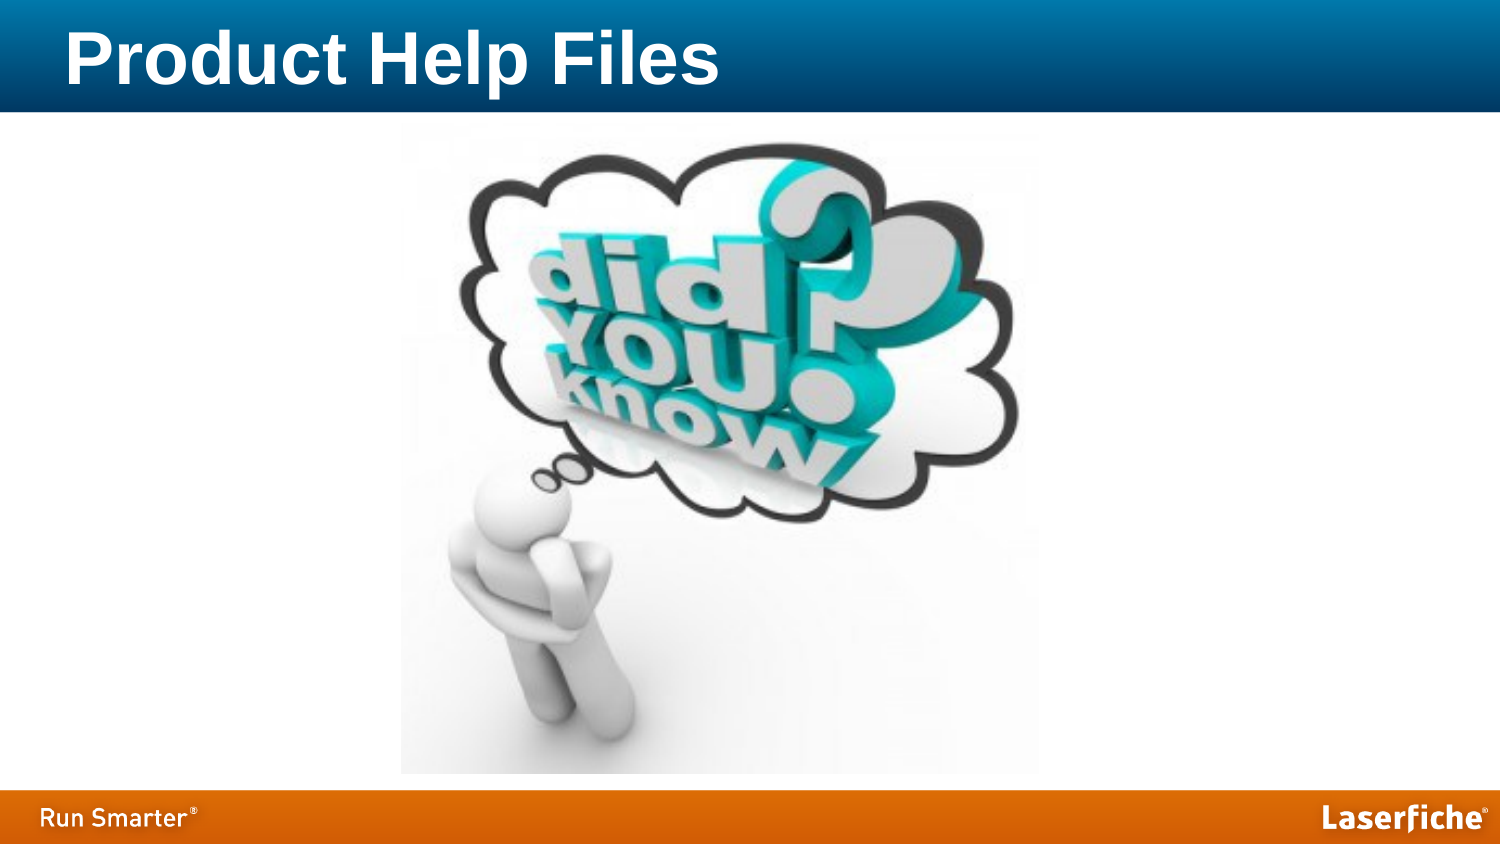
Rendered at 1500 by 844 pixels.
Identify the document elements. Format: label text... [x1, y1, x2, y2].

title Product Help Files [49, 0, 1400, 110]
picture [0, 62, 1500, 844]
